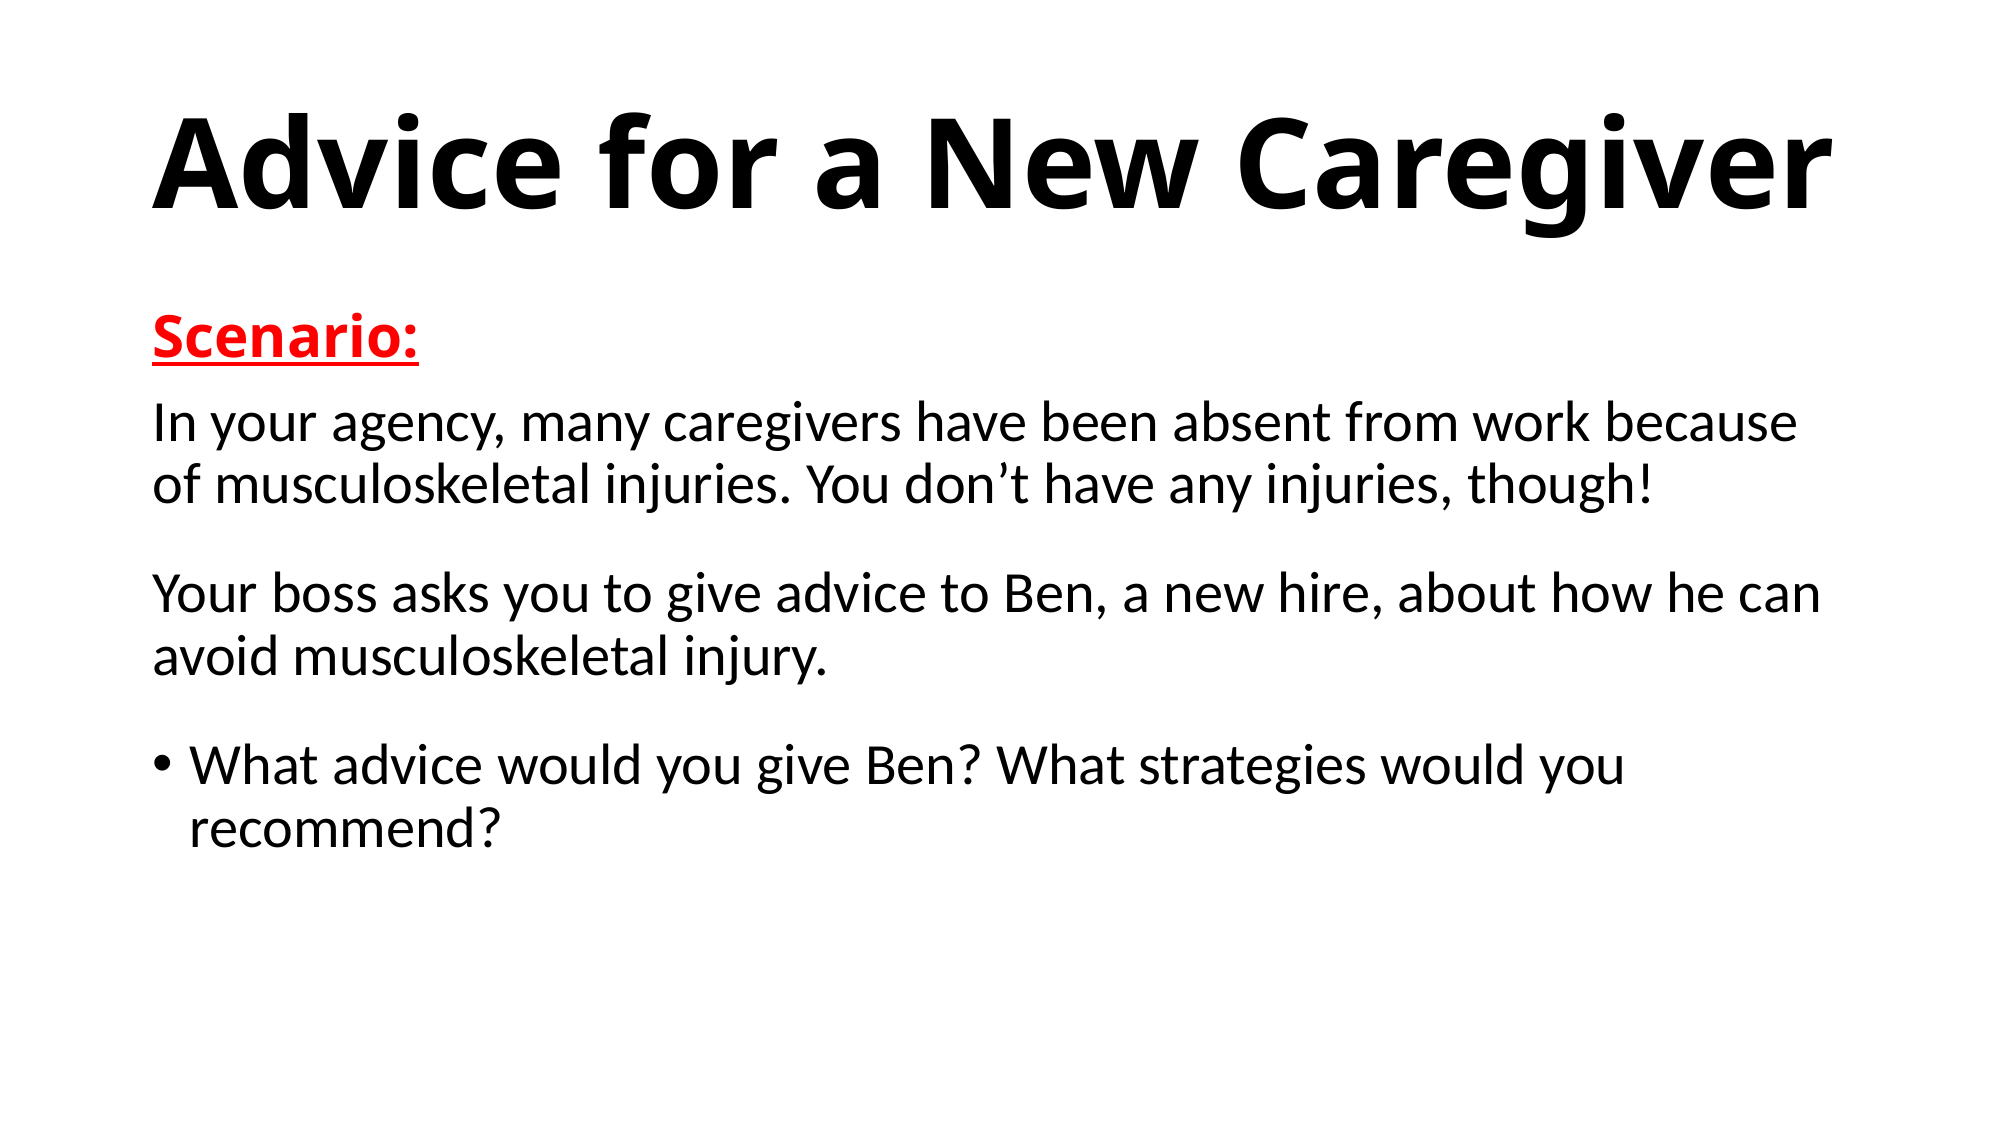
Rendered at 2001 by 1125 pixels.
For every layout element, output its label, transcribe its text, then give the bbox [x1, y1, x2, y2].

list Scenario: In your agency, many caregivers have been absent from work because of musculoskeletal injuries. You don’t have any injuries, though! Your boss asks you to give advice to Ben, a new hire, about how he can avoid musculoskeletal injury. What advice would you give Ben? What strategies would you recommend? [137, 299, 1863, 1014]
title Advice for a New Caregiver [137, 59, 1863, 278]
